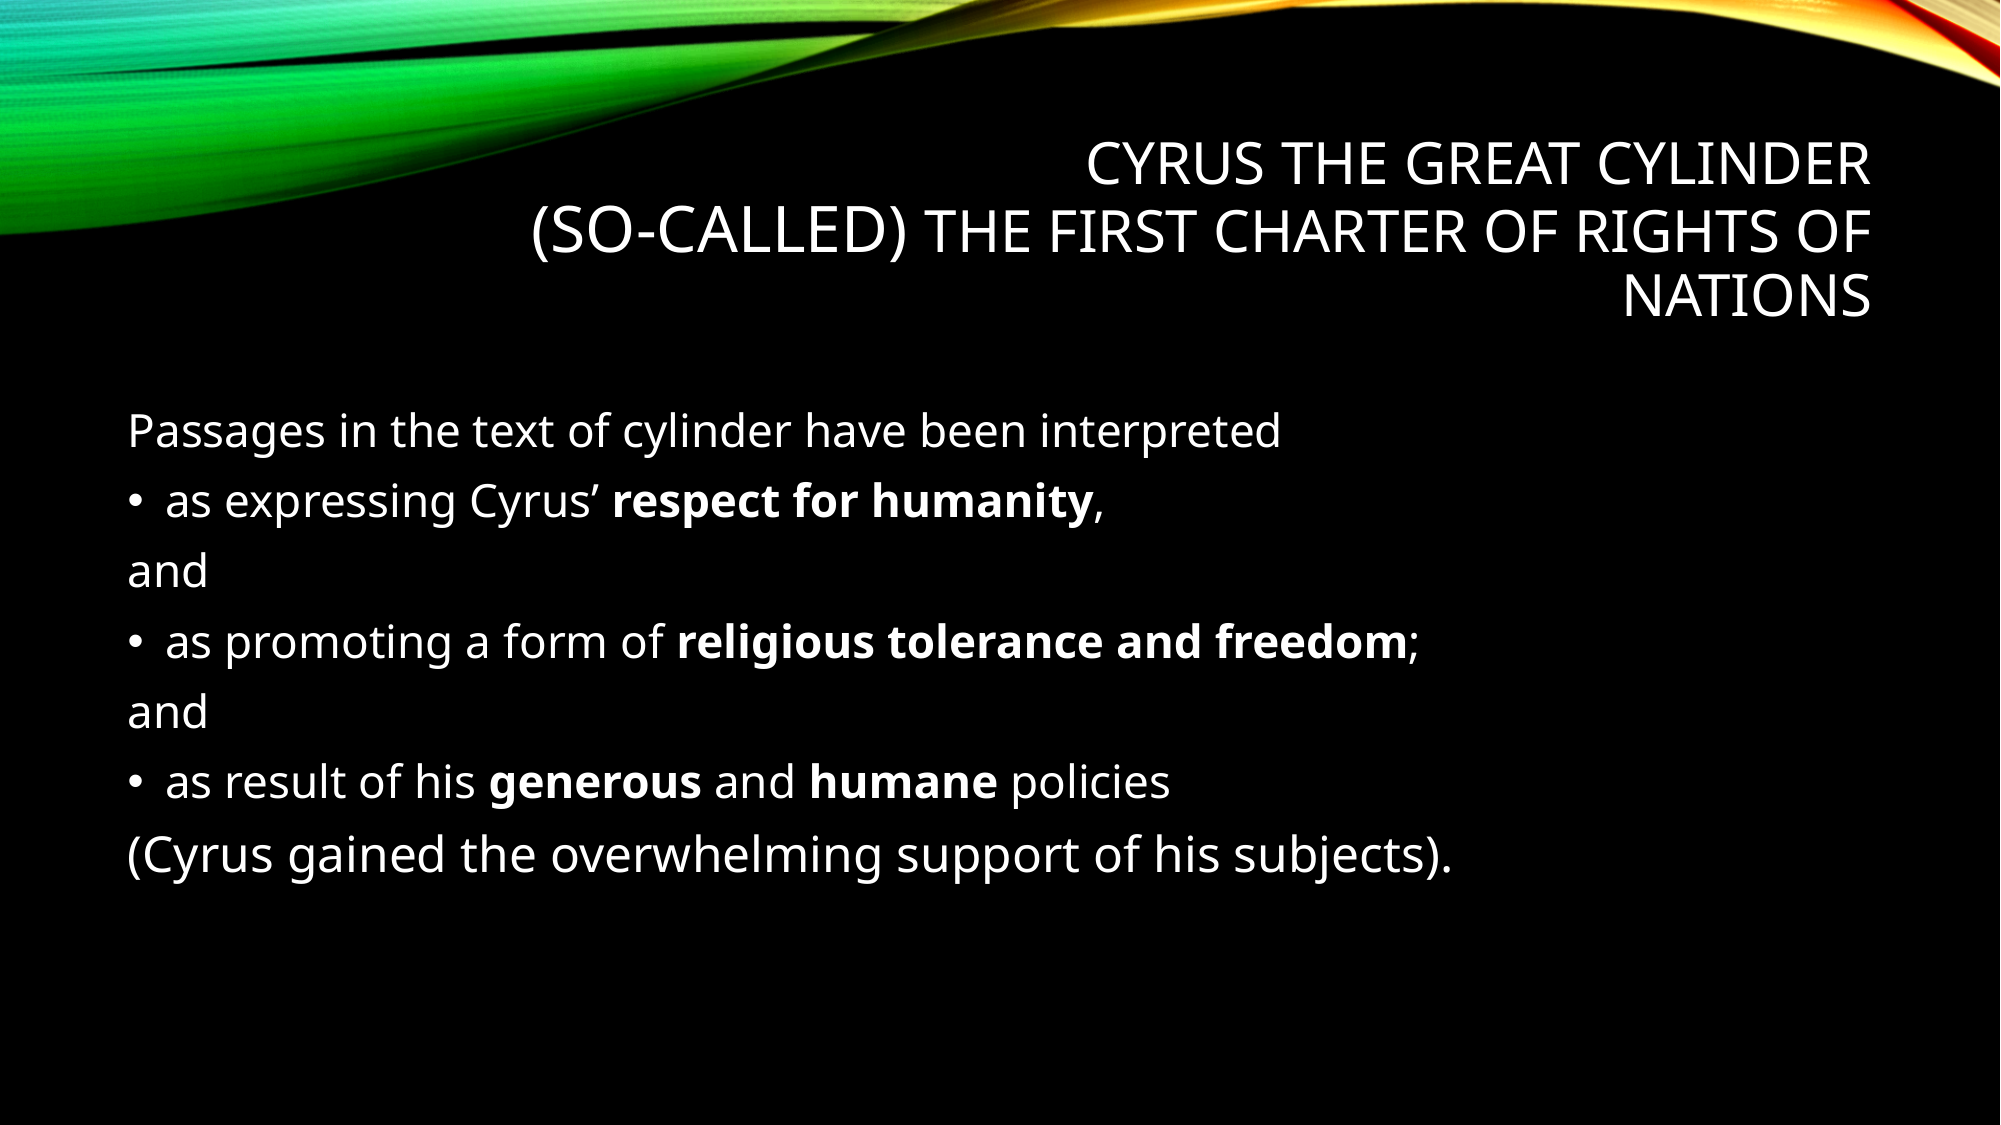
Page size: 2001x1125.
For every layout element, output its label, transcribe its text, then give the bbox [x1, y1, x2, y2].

title Cyrus the Great Cylinder (so-called) The First Charter of Rights of Nations [474, 125, 1888, 338]
list Passages in the text of cylinder have been interpreted as expressing Cyrus’ respect for humanity, and as promoting a form of religious tolerance and freedom; and as result of his generous and humane policies (Cyrus gained the overwhelming support of his subjects). [112, 400, 1870, 1070]
picture [0, 0, 2000, 237]
